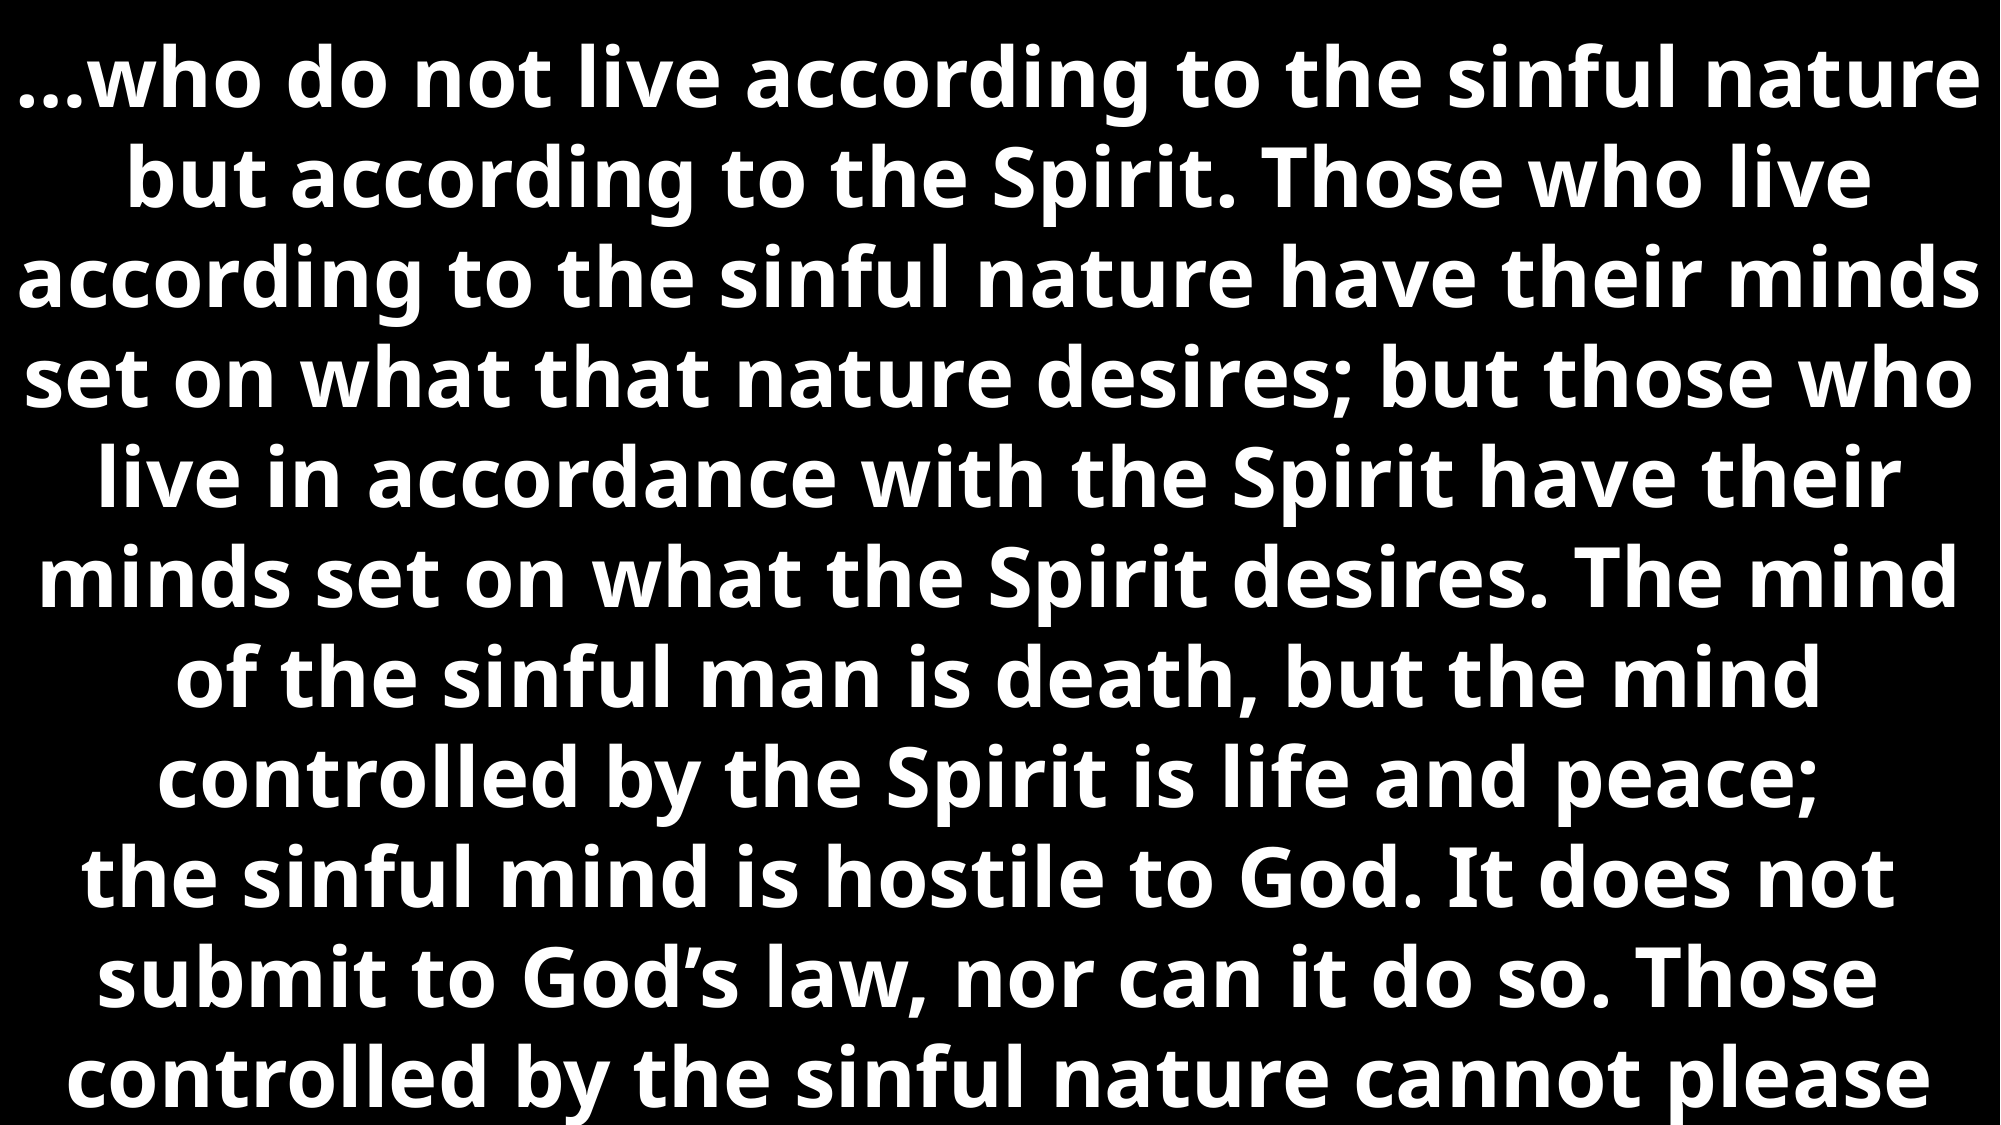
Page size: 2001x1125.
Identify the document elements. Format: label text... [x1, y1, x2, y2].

text_box …who do not live according to the sinful nature but according to the Spirit. Those who live according to the sinful nature have their minds set on what that nature desires; but those who live in accordance with the Spirit have their minds set on what the Spirit desires. The mind of the sinful man is death, but the mind controlled by the Spirit is life and peace; the sinful mind is hostile to God. It does not submit to God’s law, nor can it do so. Those controlled by the sinful nature cannot please God. Romans 8:4b-8 [0, 16, 2000, 1125]
